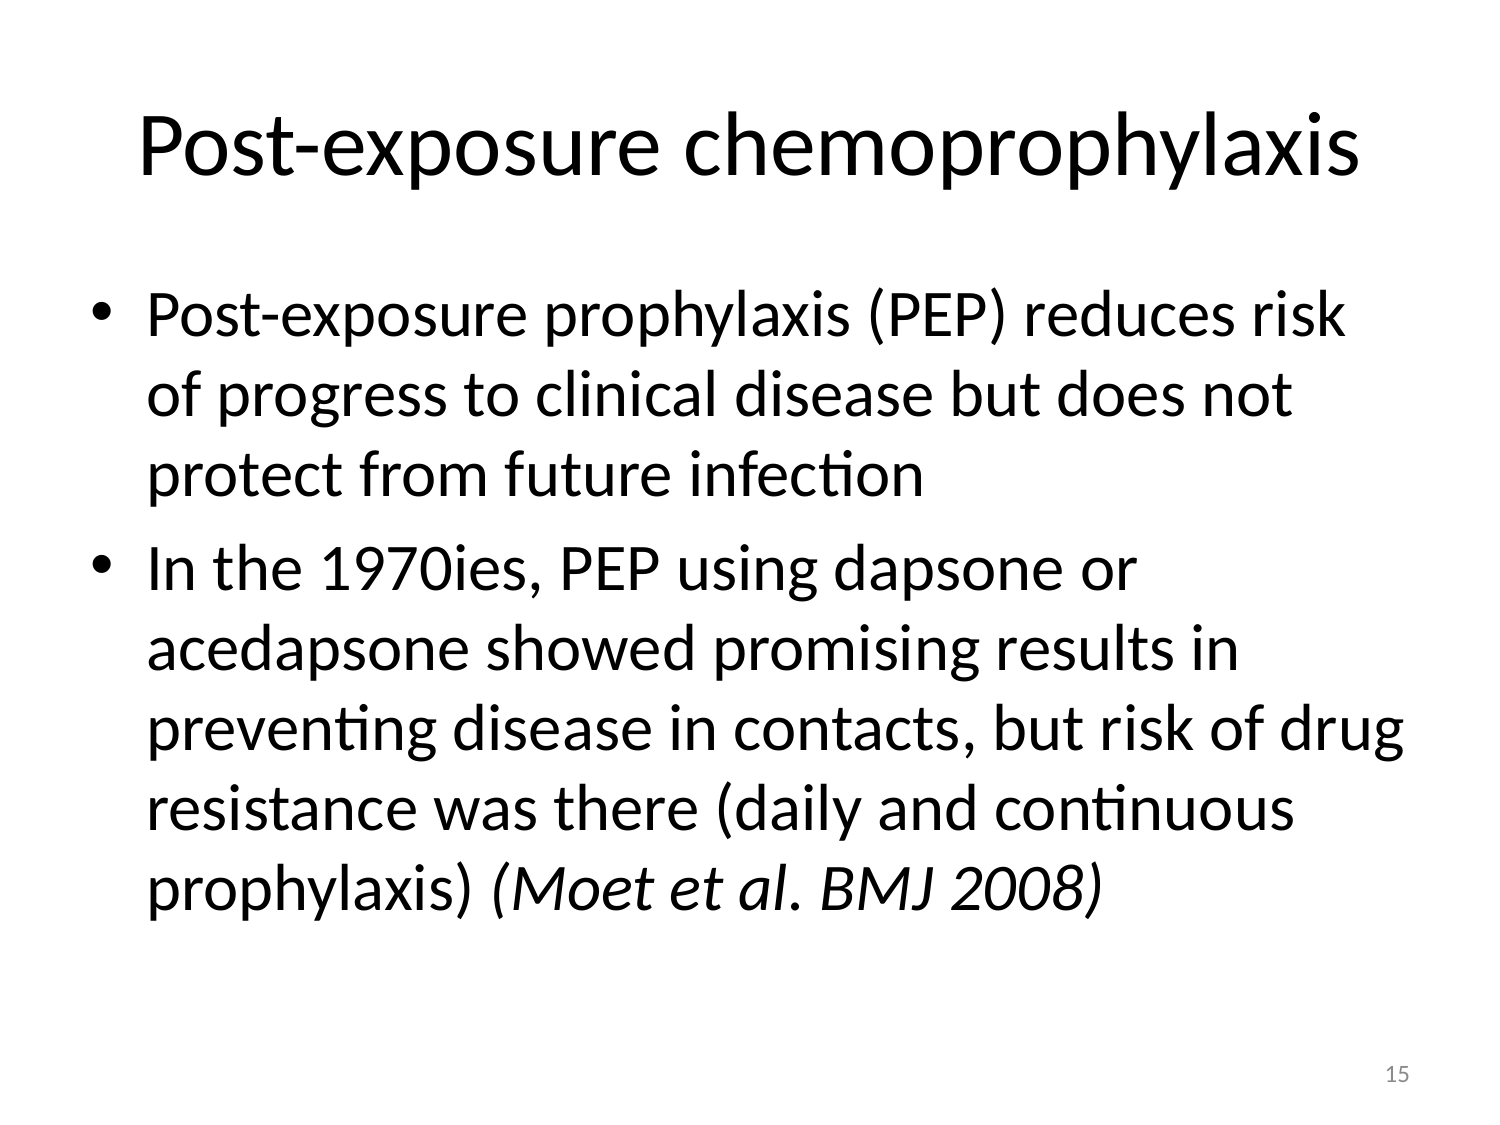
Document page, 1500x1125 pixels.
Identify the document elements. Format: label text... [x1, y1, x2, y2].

slide_number 15 [1074, 1042, 1425, 1103]
title Post-exposure chemoprophylaxis [75, 45, 1425, 233]
list Post-exposure prophylaxis (PEP) reduces risk of progress to clinical disease but does not protect from future infection In the 1970ies, PEP using dapsone or acedapsone showed promising results in preventing disease in contacts, but risk of drug resistance was there (daily and continuous prophylaxis) (Moet et al. BMJ 2008) [75, 262, 1425, 1005]
